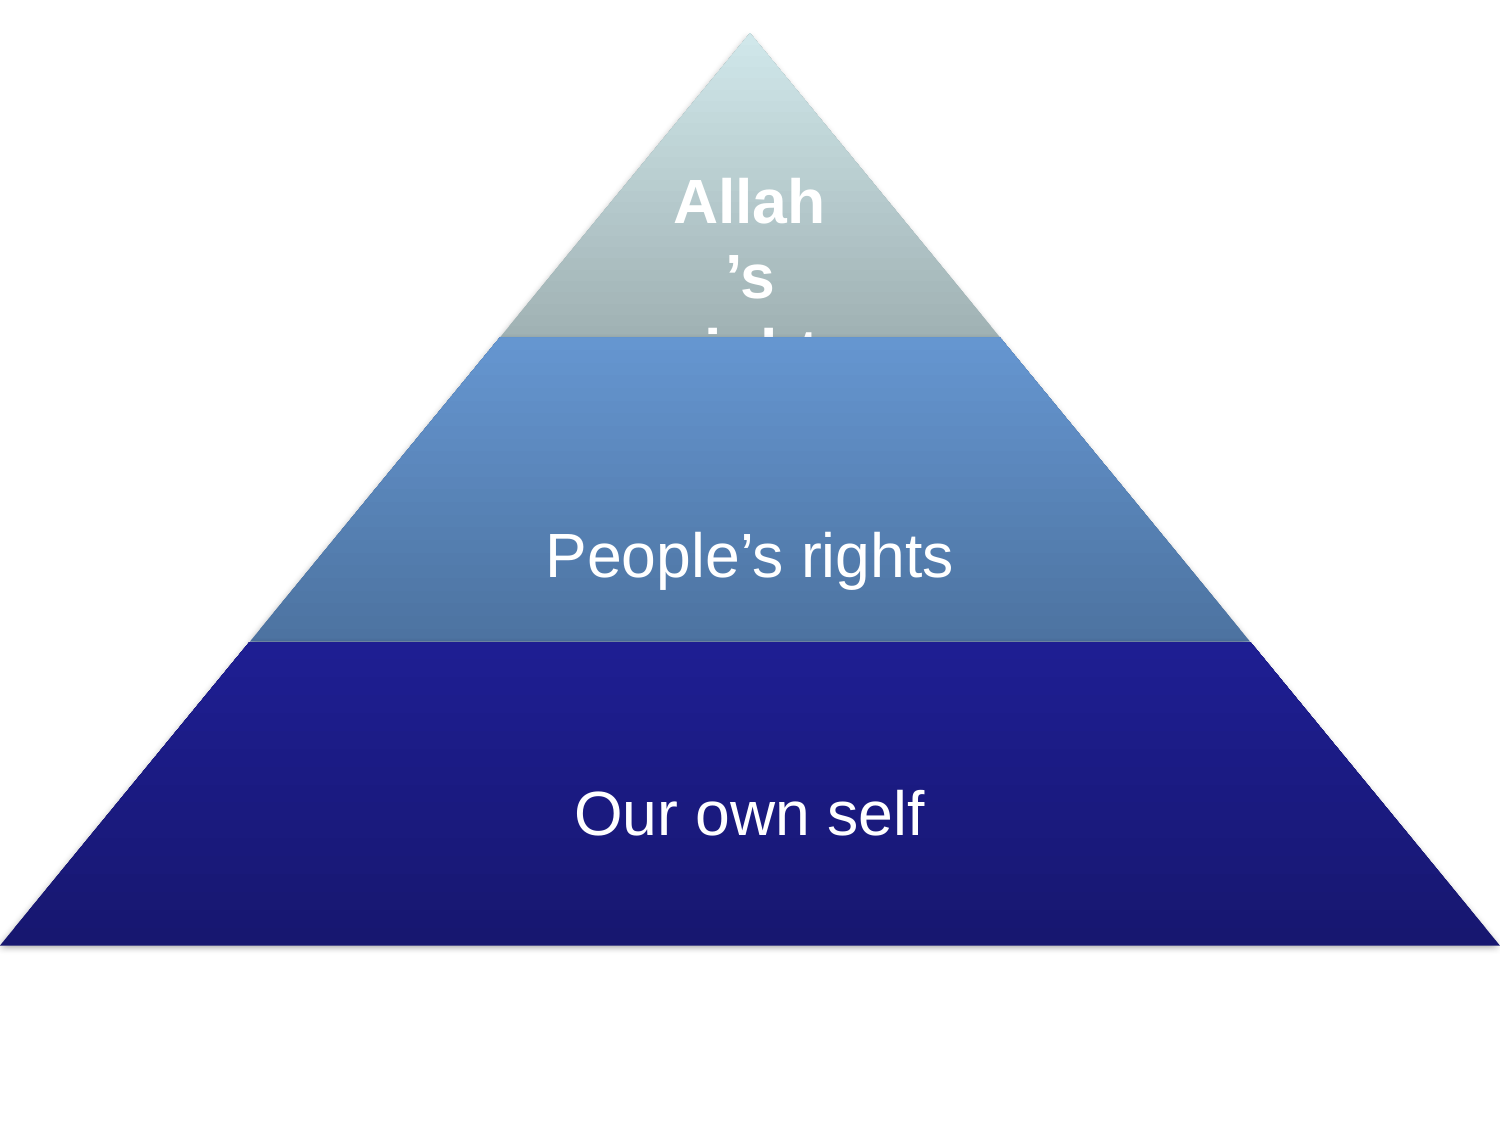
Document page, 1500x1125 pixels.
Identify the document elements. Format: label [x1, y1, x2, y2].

text_box [0, 33, 1500, 946]
